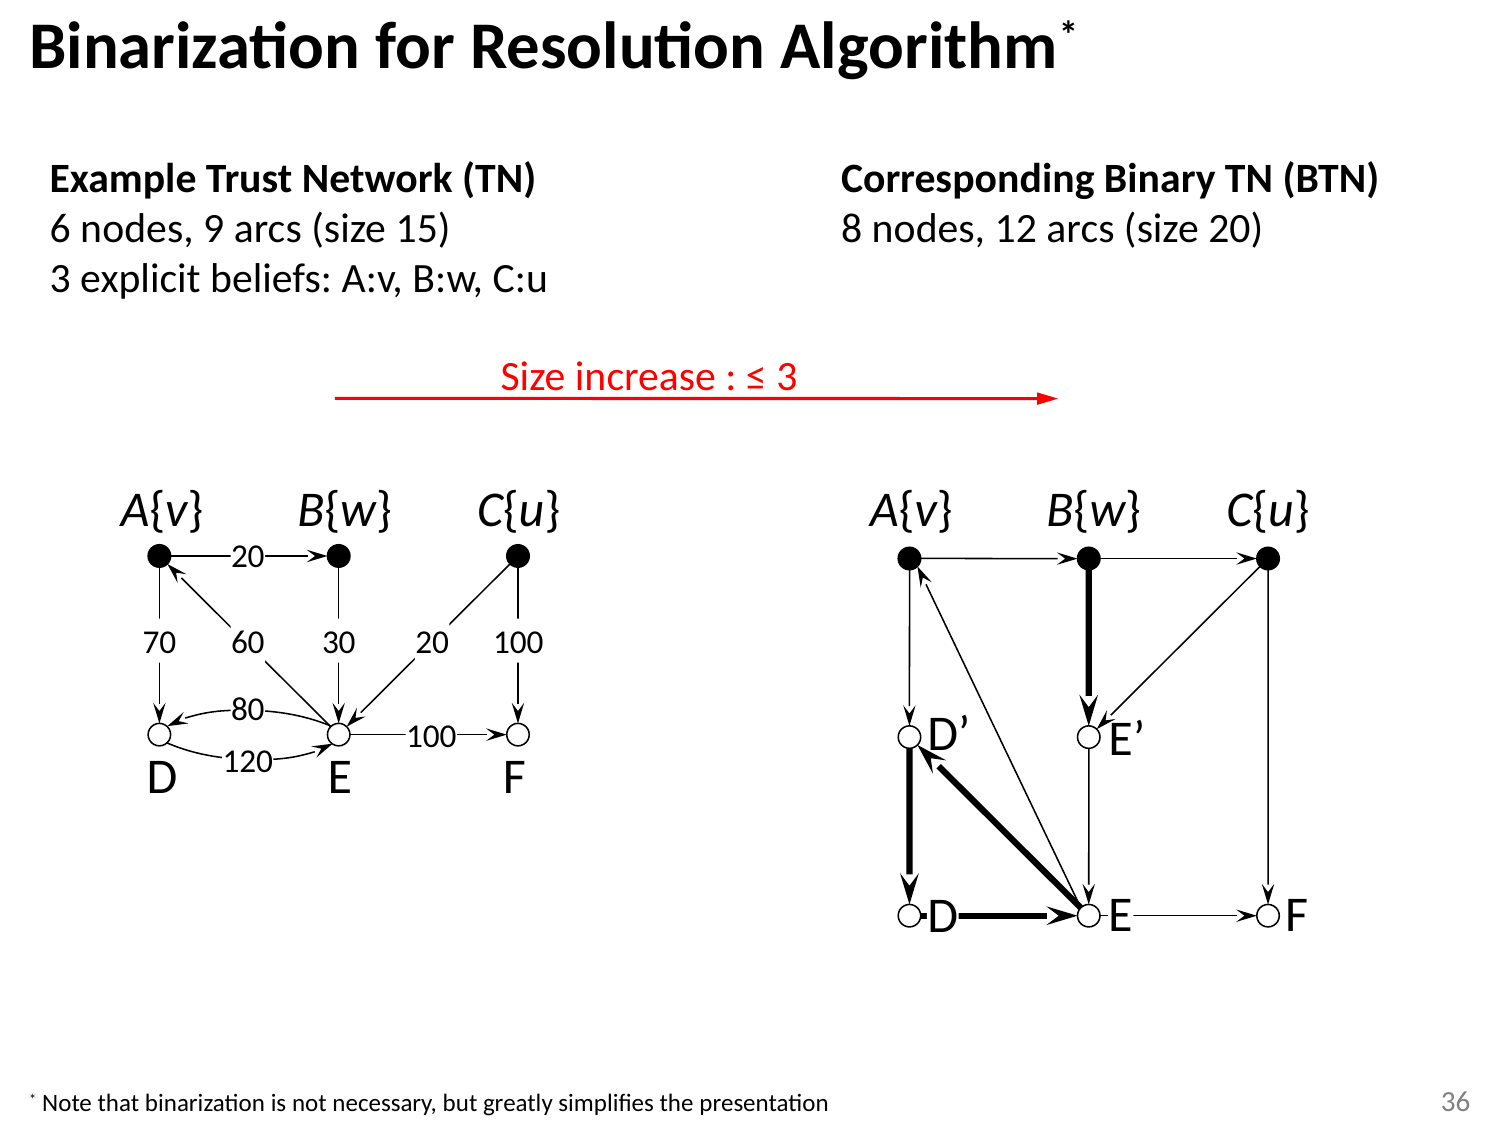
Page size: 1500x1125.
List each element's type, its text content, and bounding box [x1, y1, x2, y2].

text_box 120 [222, 768, 274, 782]
text_box [1086, 725, 1100, 749]
text_box 20 [230, 533, 266, 555]
text_box 100 [515, 618, 544, 644]
text_box [337, 723, 349, 746]
text_box Corresponding Binary TN (BTN) 8 nodes, 12 arcs (size 20) [840, 150, 1380, 251]
text_box A{v} [120, 475, 204, 540]
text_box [917, 566, 1082, 908]
text_box [327, 544, 350, 568]
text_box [166, 733, 333, 761]
title Binarization for Resolution Algorithm* [28, 1, 1106, 84]
text_box [148, 544, 171, 568]
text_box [167, 563, 332, 727]
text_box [1096, 566, 1261, 730]
text_box [1078, 904, 1100, 927]
text_box 30 [336, 655, 341, 663]
text_box 70 [142, 618, 162, 644]
text_box * Note that binarization is not necessary, but greatly simplifies the presentation [29, 1086, 522, 1118]
text_box [1077, 547, 1100, 569]
text_box E’ [1107, 745, 1146, 769]
text_box [1256, 547, 1280, 570]
text_box [507, 723, 530, 746]
text_box E [1107, 880, 1134, 914]
slide_number 36 [1435, 1081, 1471, 1118]
text_box C{u} [1225, 475, 1311, 540]
text_box Size increase : ≤ 3 [500, 348, 893, 397]
text_box 70 [142, 654, 162, 663]
text_box 100 [515, 654, 544, 663]
text_box 100 [405, 743, 458, 757]
text_box D [926, 924, 959, 946]
text_box [898, 547, 921, 570]
text_box D [146, 741, 179, 807]
text_box F [1284, 880, 1309, 945]
text_box A{v} [869, 475, 954, 540]
text_box [1256, 904, 1280, 927]
text_box C{u} [476, 475, 561, 540]
text_box [148, 723, 161, 746]
text_box B{w} [296, 475, 393, 540]
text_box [346, 563, 511, 727]
text_box E [327, 741, 353, 807]
text_box E [1107, 924, 1134, 945]
text_box Example Trust Network (TN) 6 nodes, 9 arcs (size 15) 3 explicit beliefs: A:v, B:w, C:u [49, 150, 643, 301]
text_box [898, 725, 912, 748]
text_box [898, 904, 920, 927]
text_box [506, 544, 530, 568]
text_box 30 [336, 618, 341, 643]
text_box B{w} [1046, 475, 1142, 540]
text_box F [502, 741, 527, 807]
